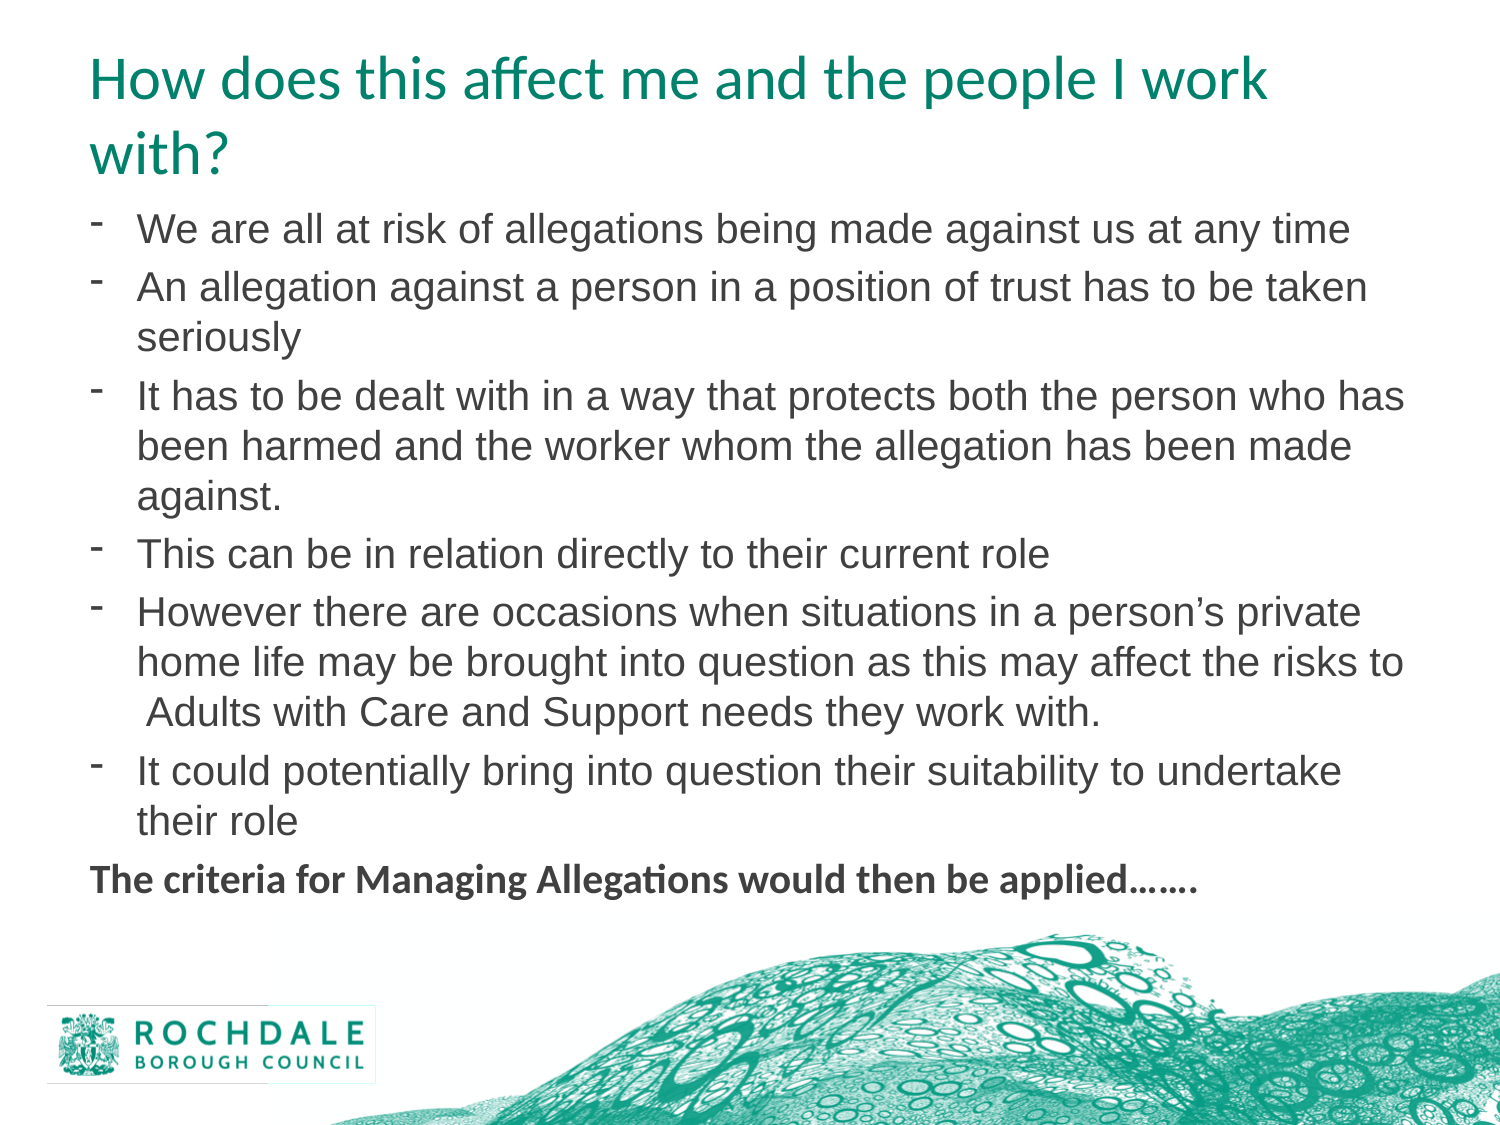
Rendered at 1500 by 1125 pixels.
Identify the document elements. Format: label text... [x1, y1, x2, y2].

list We are all at risk of allegations being made against us at any time An allegation against a person in a position of trust has to be taken seriously It has to be dealt with in a way that protects both the person who has been harmed and the worker whom the allegation has been made against. This can be in relation directly to their current role However there are occasions when situations in a person’s private home life may be brought into question as this may affect the risks to Adults with Care and Support needs they work with. It could potentially bring into question their suitability to undertake their role The criteria for Managing Allegations would then be applied……. [75, 194, 1425, 1006]
title How does this affect me and the people I work with? [75, 29, 1425, 194]
picture [47, 912, 1500, 1125]
